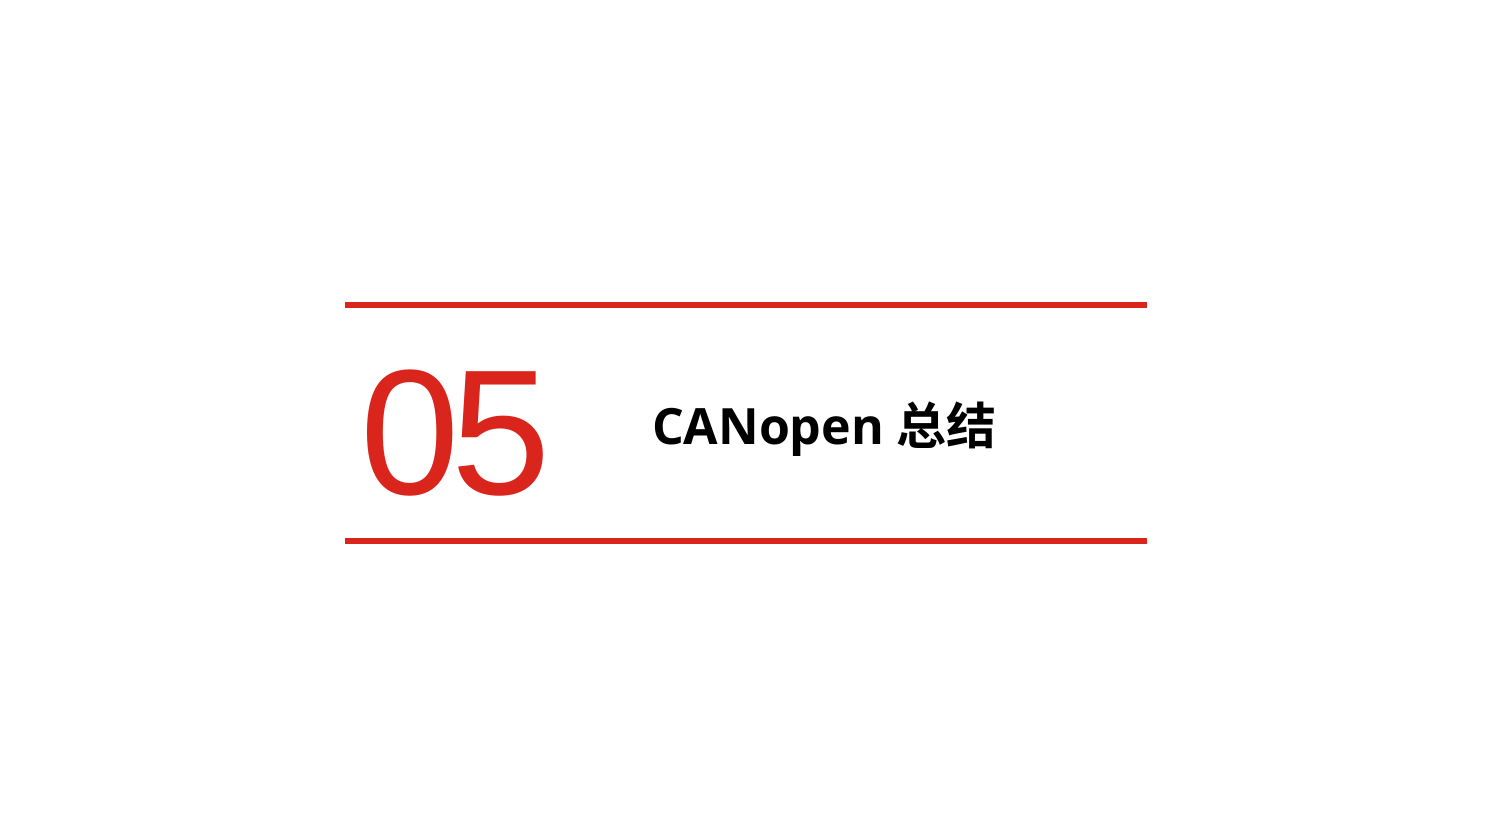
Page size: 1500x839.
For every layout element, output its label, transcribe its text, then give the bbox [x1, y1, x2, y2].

text_box CANopen总结 [652, 306, 1208, 543]
text_box 05 [344, 333, 567, 513]
